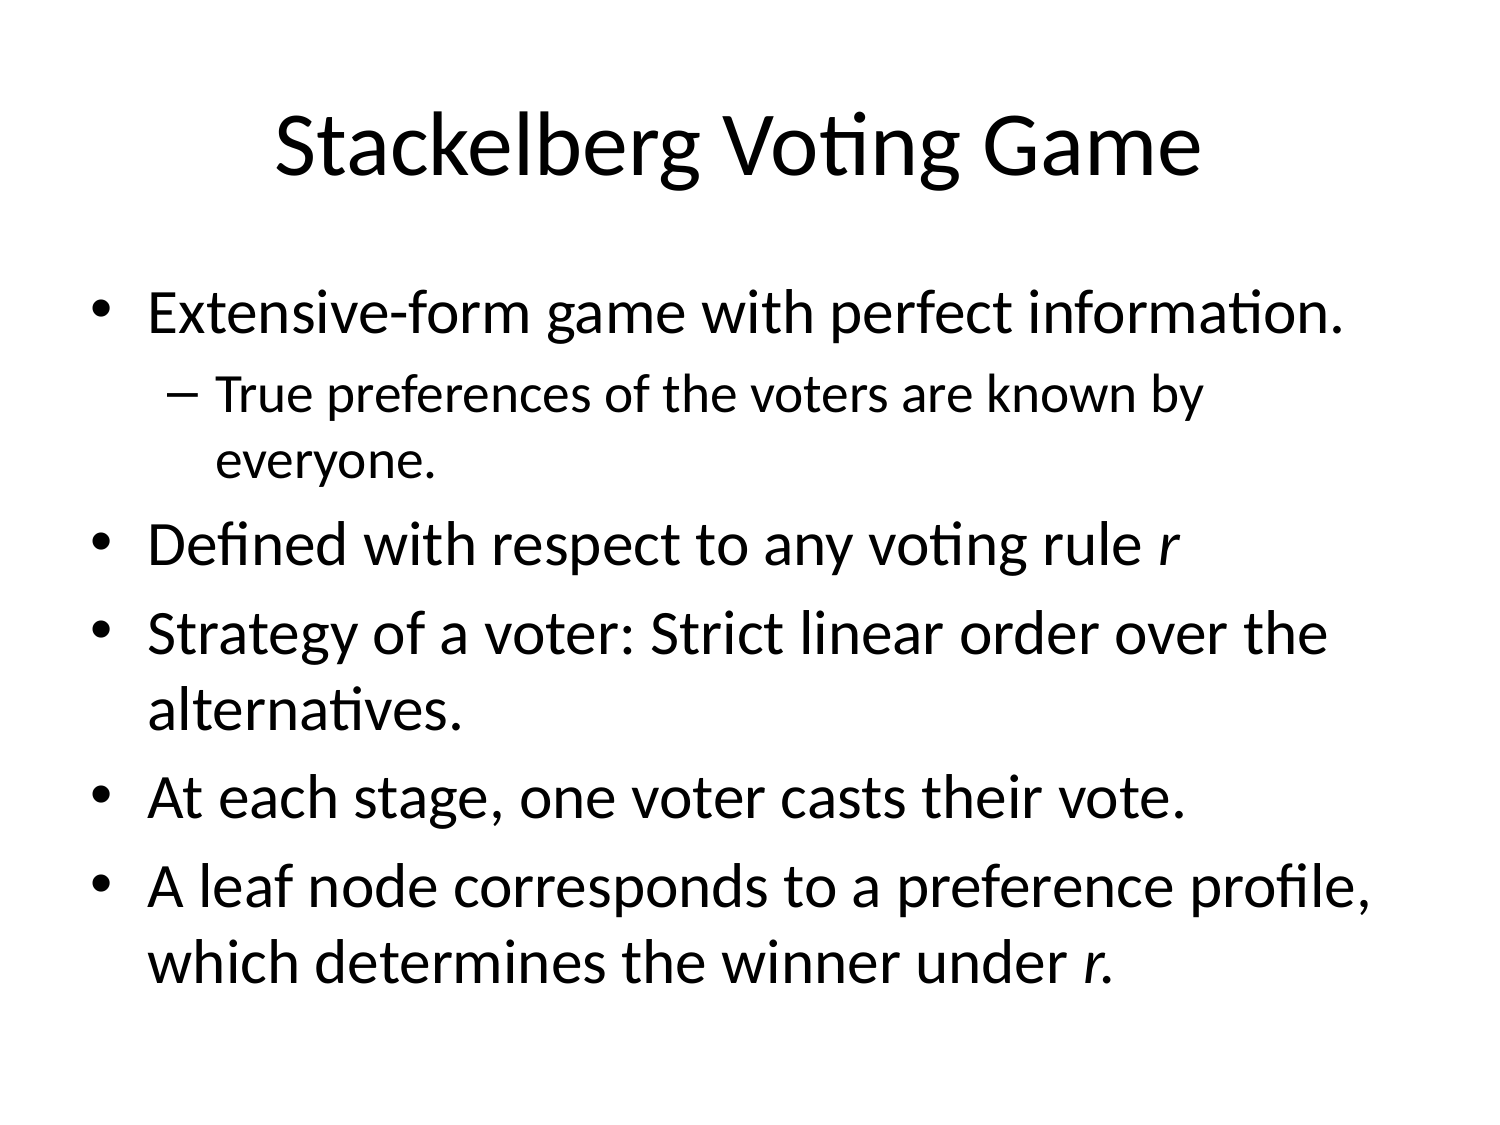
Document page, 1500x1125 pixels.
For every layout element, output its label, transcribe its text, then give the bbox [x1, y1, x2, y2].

list Extensive-form game with perfect information. True preferences of the voters are known by everyone. Defined with respect to any voting rule r Strategy of a voter: Strict linear order over the alternatives. At each stage, one voter casts their vote. A leaf node corresponds to a preference profile, which determines the winner under r. [75, 262, 1425, 1005]
title Stackelberg Voting Game [75, 45, 1425, 233]
